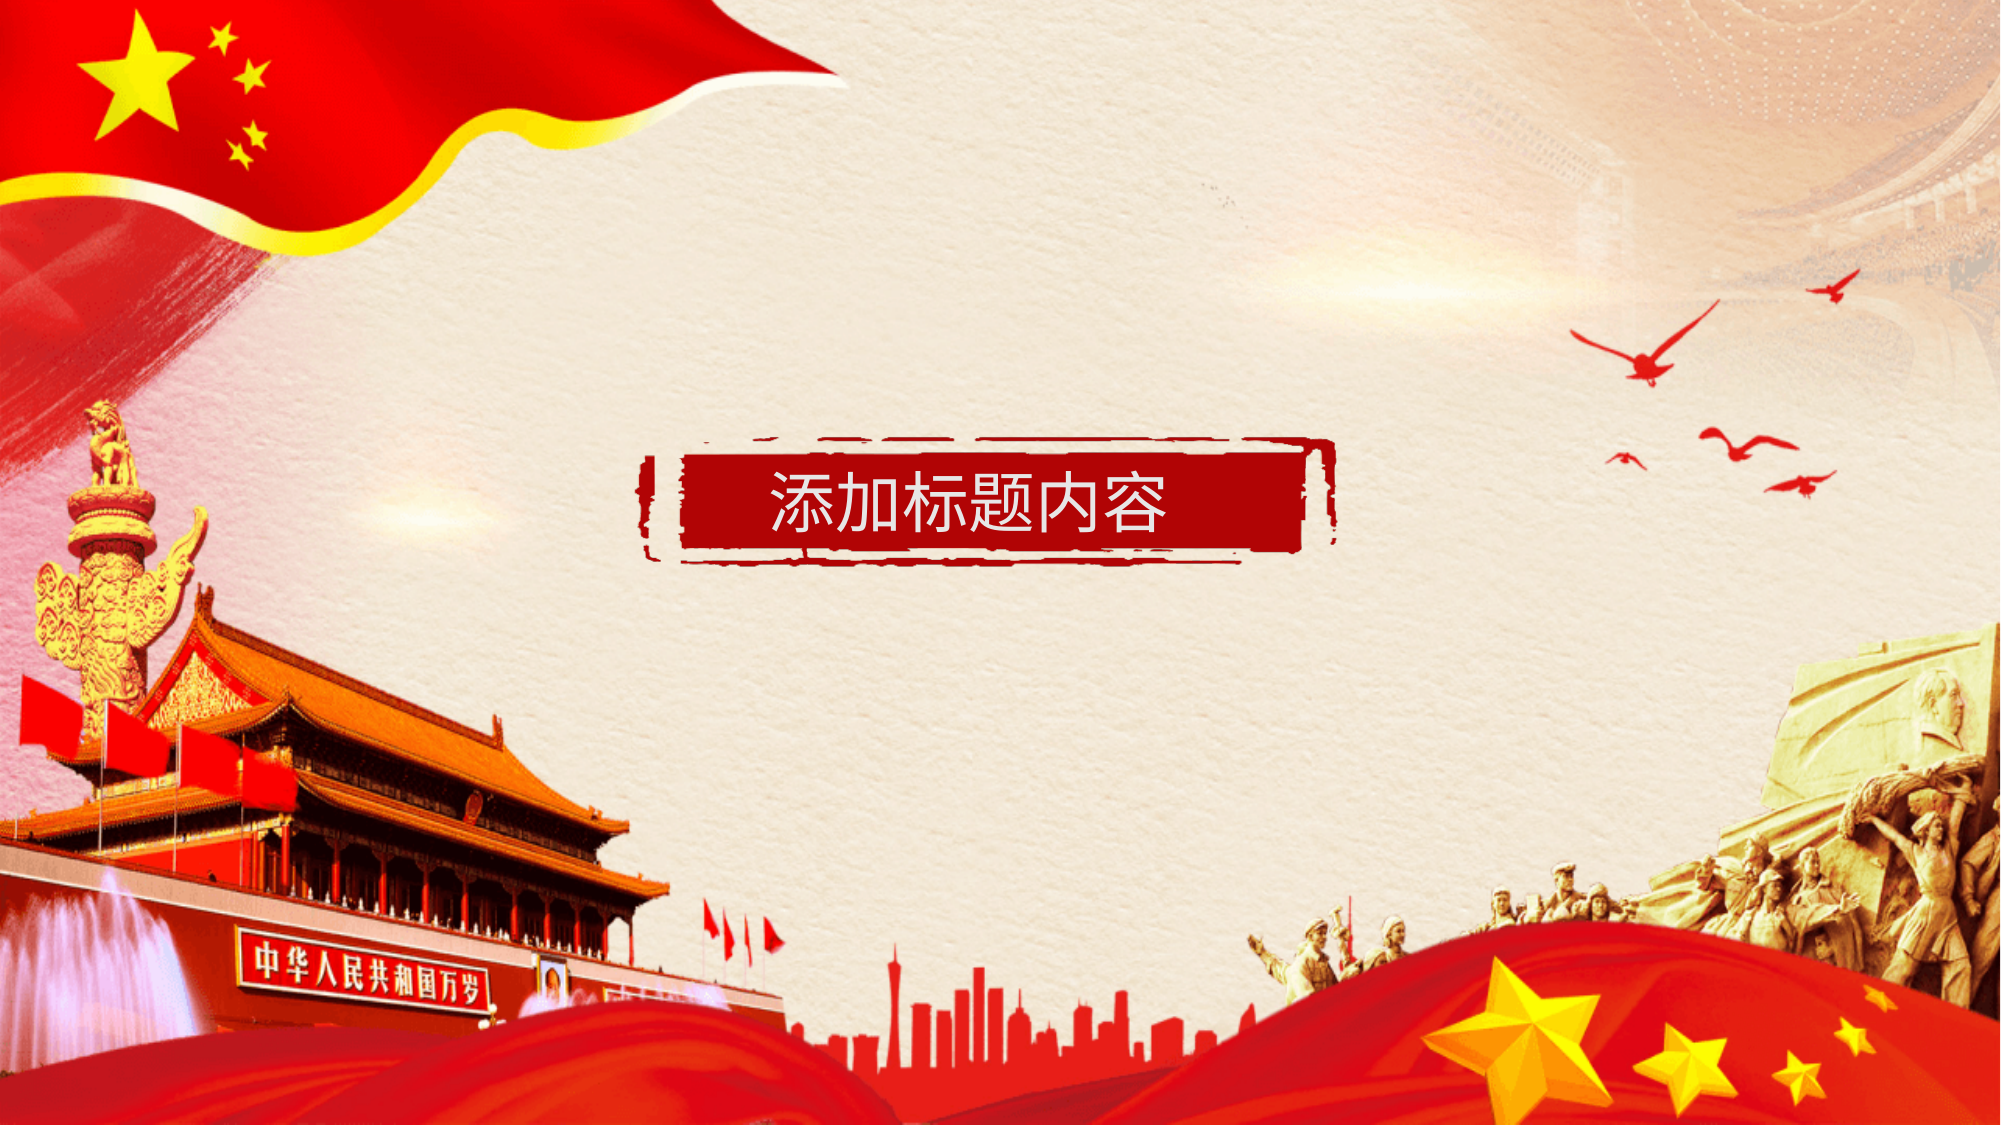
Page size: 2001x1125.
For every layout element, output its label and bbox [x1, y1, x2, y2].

text_box [614, 423, 1345, 580]
picture [0, 0, 2001, 1125]
